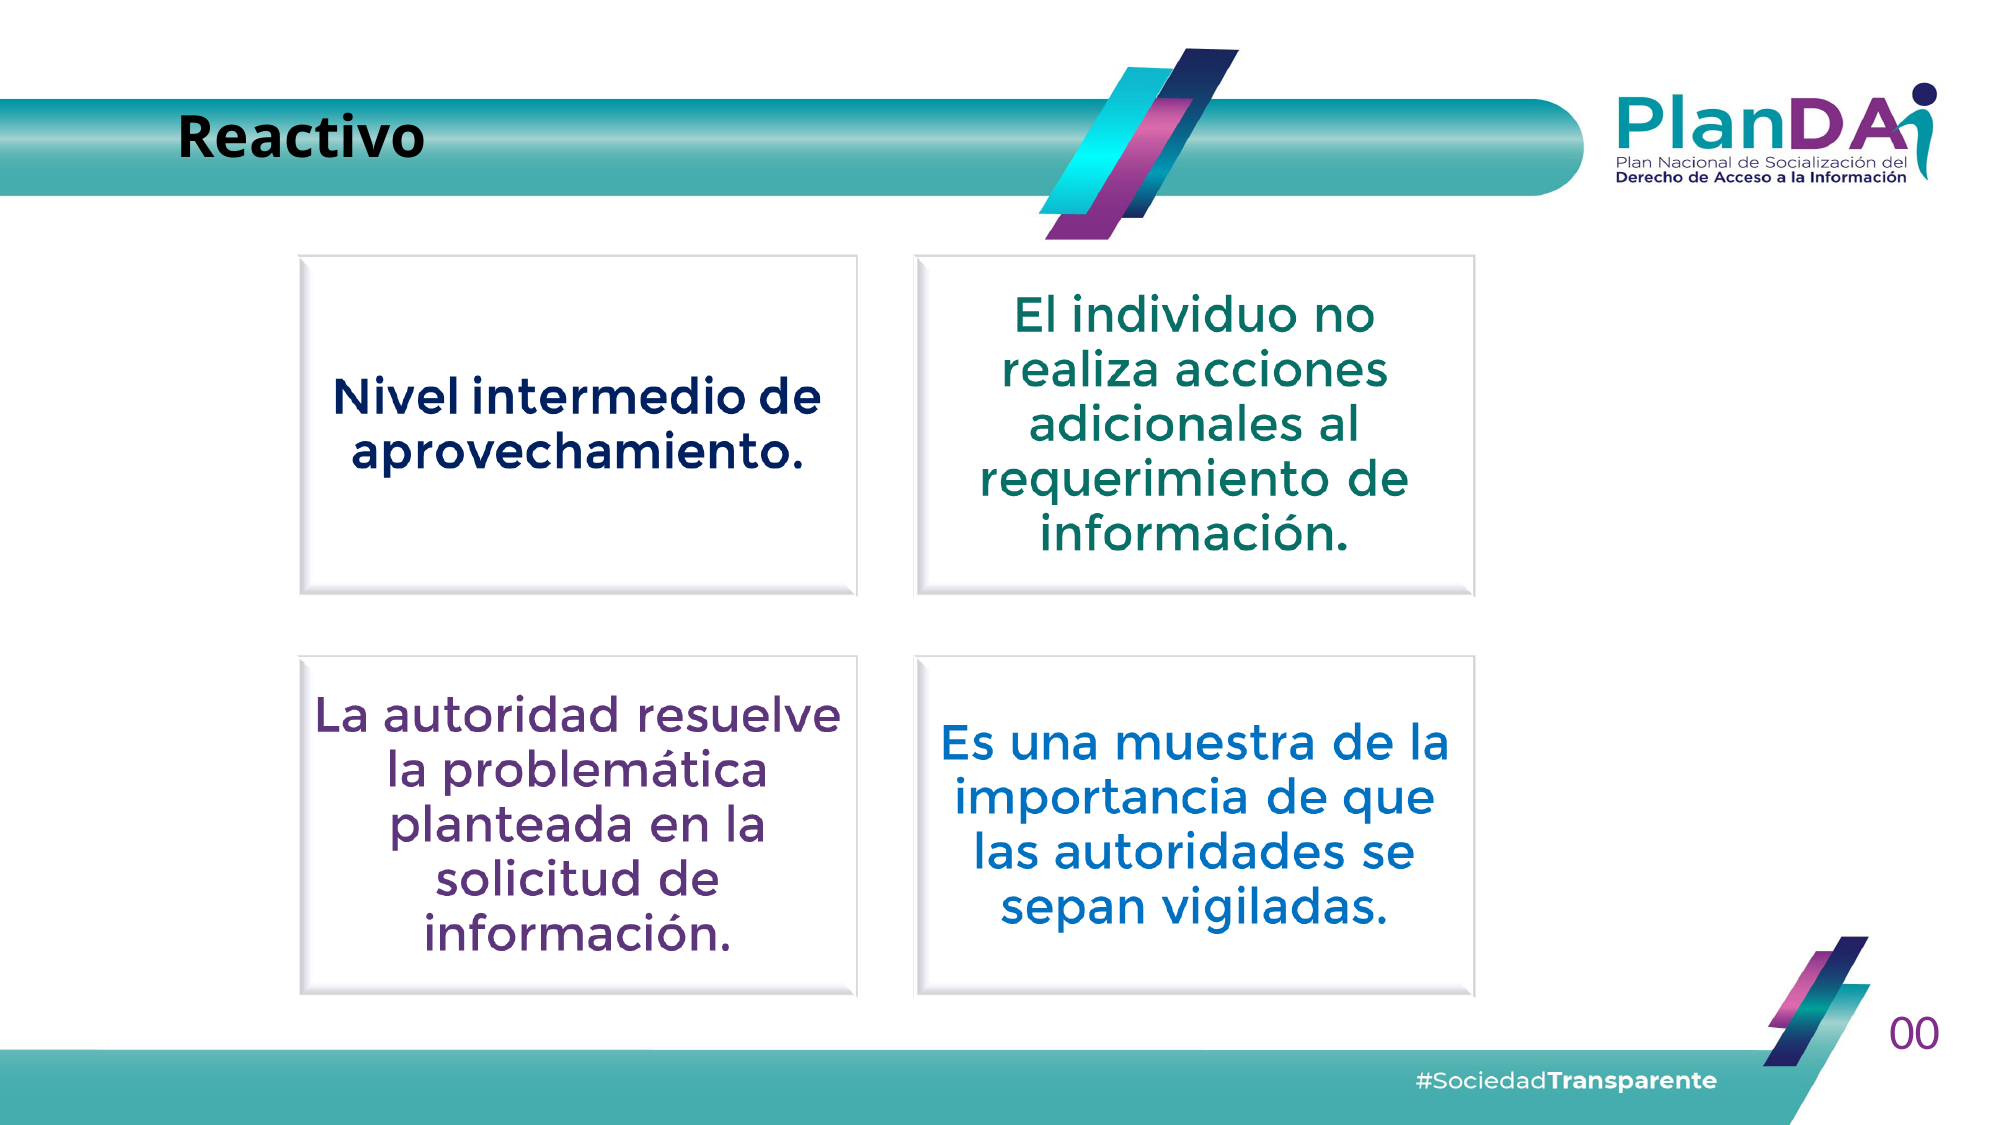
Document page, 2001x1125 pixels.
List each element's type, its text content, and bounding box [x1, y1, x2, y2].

text_box Reactivo [161, 99, 1097, 173]
picture [0, 0, 2001, 1125]
text_box 00 [1874, 999, 1975, 1075]
